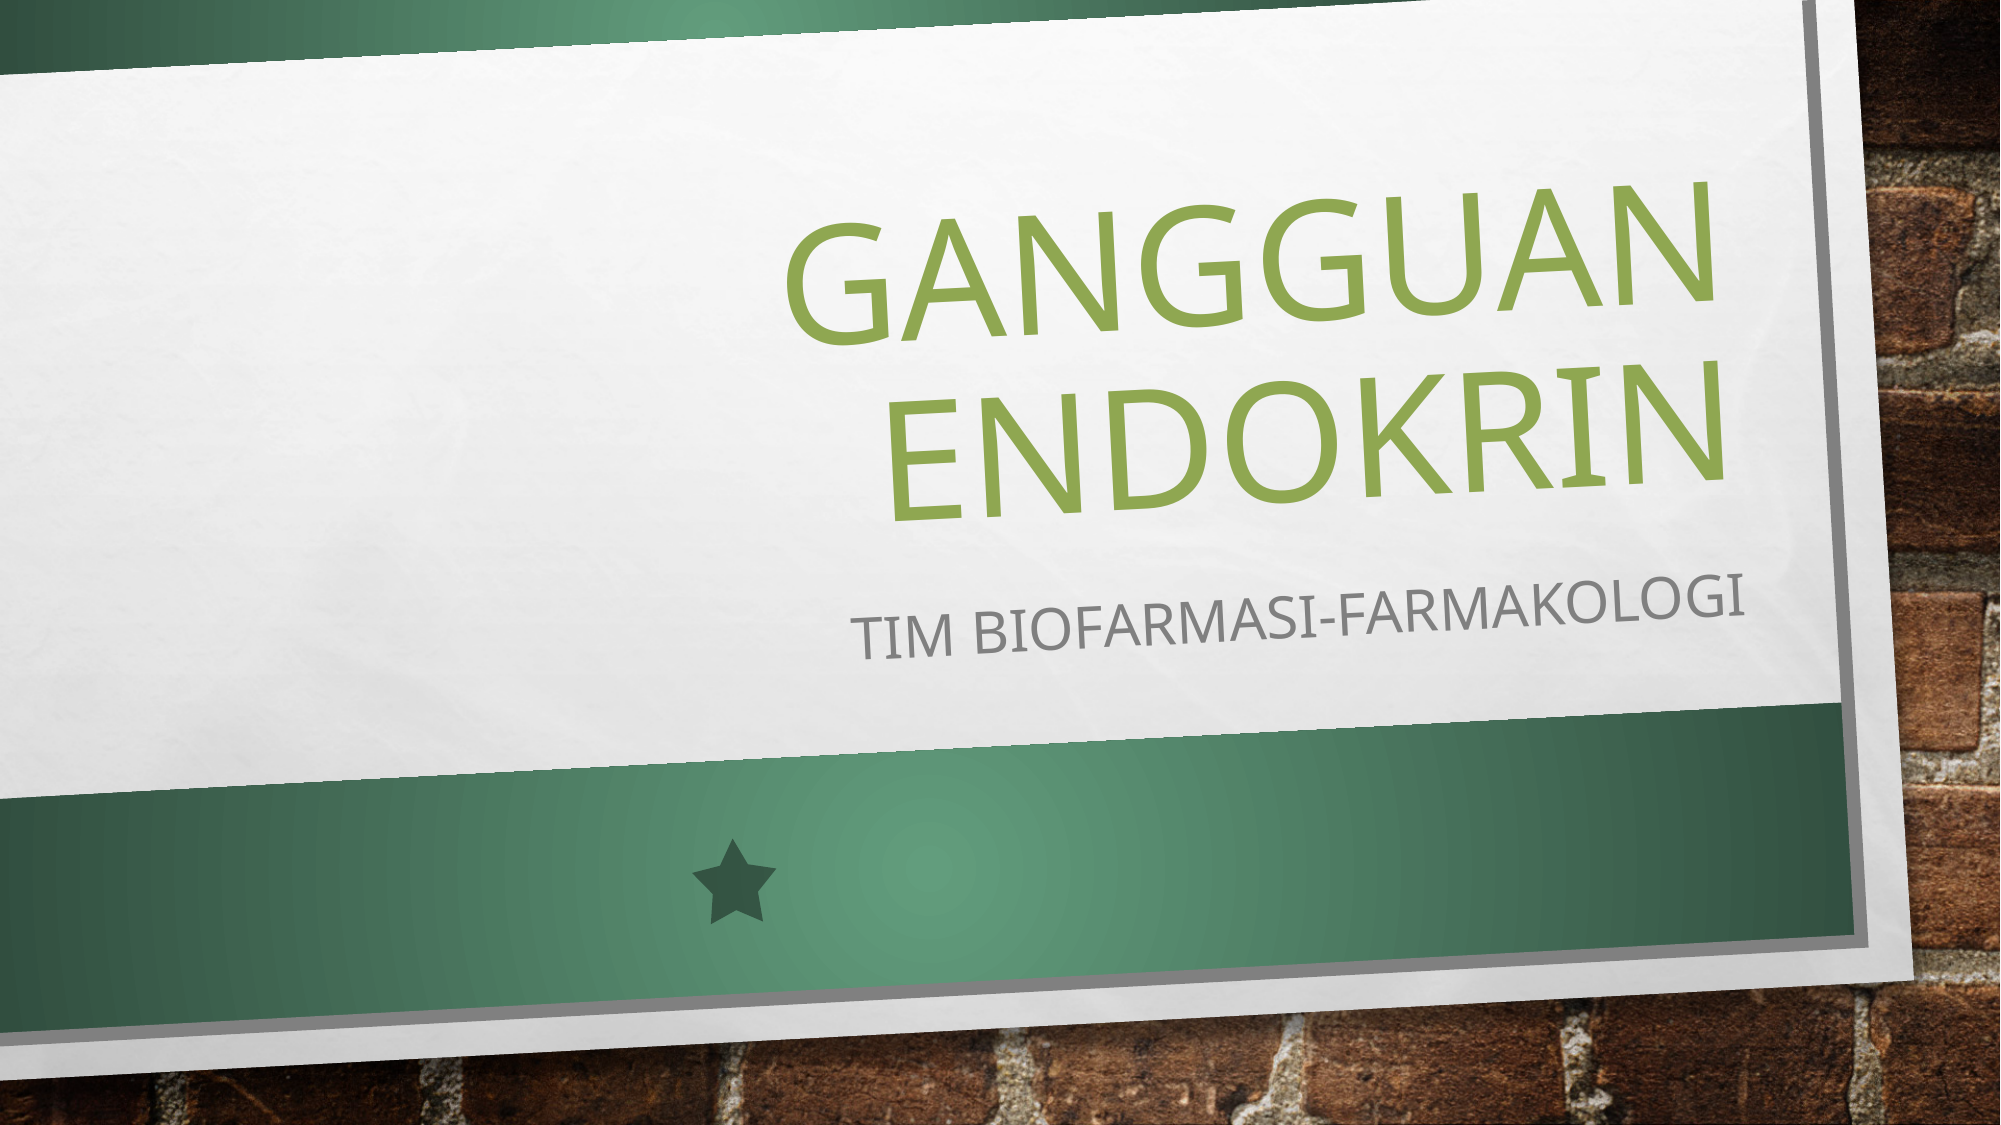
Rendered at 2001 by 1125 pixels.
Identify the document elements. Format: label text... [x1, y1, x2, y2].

title GANGGUAN ENDOKRIN [135, 67, 1758, 605]
picture [0, 0, 2000, 1125]
subtitle TIM BIOFARMASI-FARMAKOLOGI [159, 533, 1763, 708]
